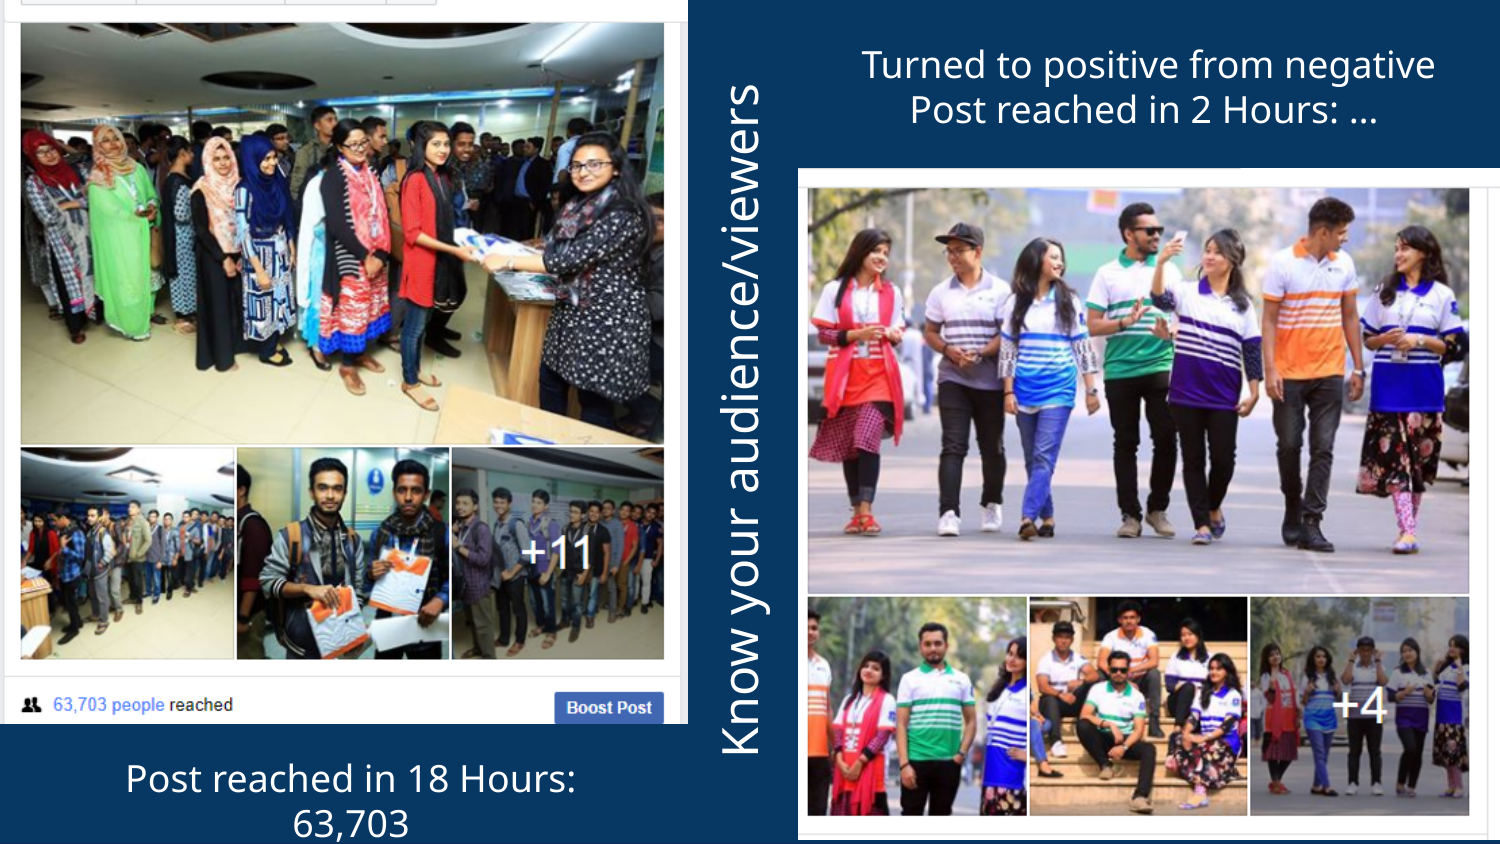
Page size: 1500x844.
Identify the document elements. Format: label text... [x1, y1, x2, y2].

picture [0, 0, 689, 724]
picture [797, 167, 1500, 841]
text_box Post reached in 18 Hours: 63,703 [47, 740, 655, 821]
text_box Know your audience/viewers [693, 2, 793, 840]
text_box Turned to positive from negative Post reached in 2 Hours: … [841, 26, 1458, 166]
